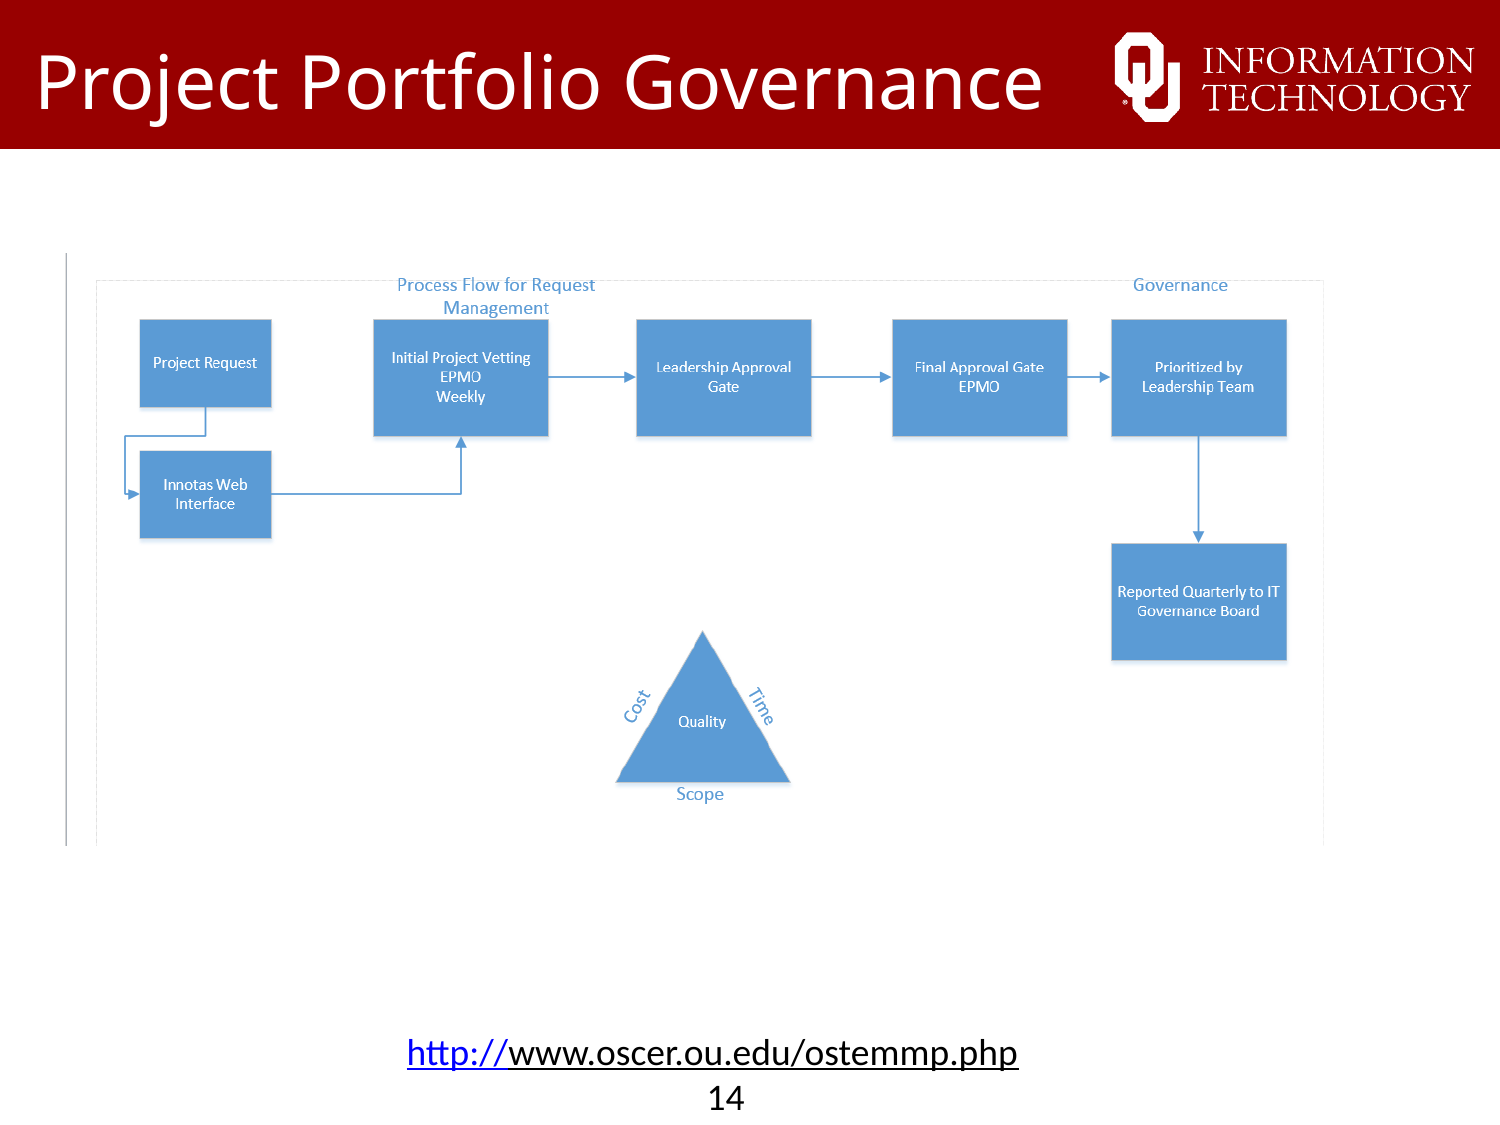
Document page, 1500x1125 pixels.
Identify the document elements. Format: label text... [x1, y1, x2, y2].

picture [0, 0, 1500, 846]
title Project Portfolio Governance [19, 27, 1370, 124]
text_box http://www.oscer.ou.edu/ostemmp.php 14 [391, 1020, 1293, 1125]
